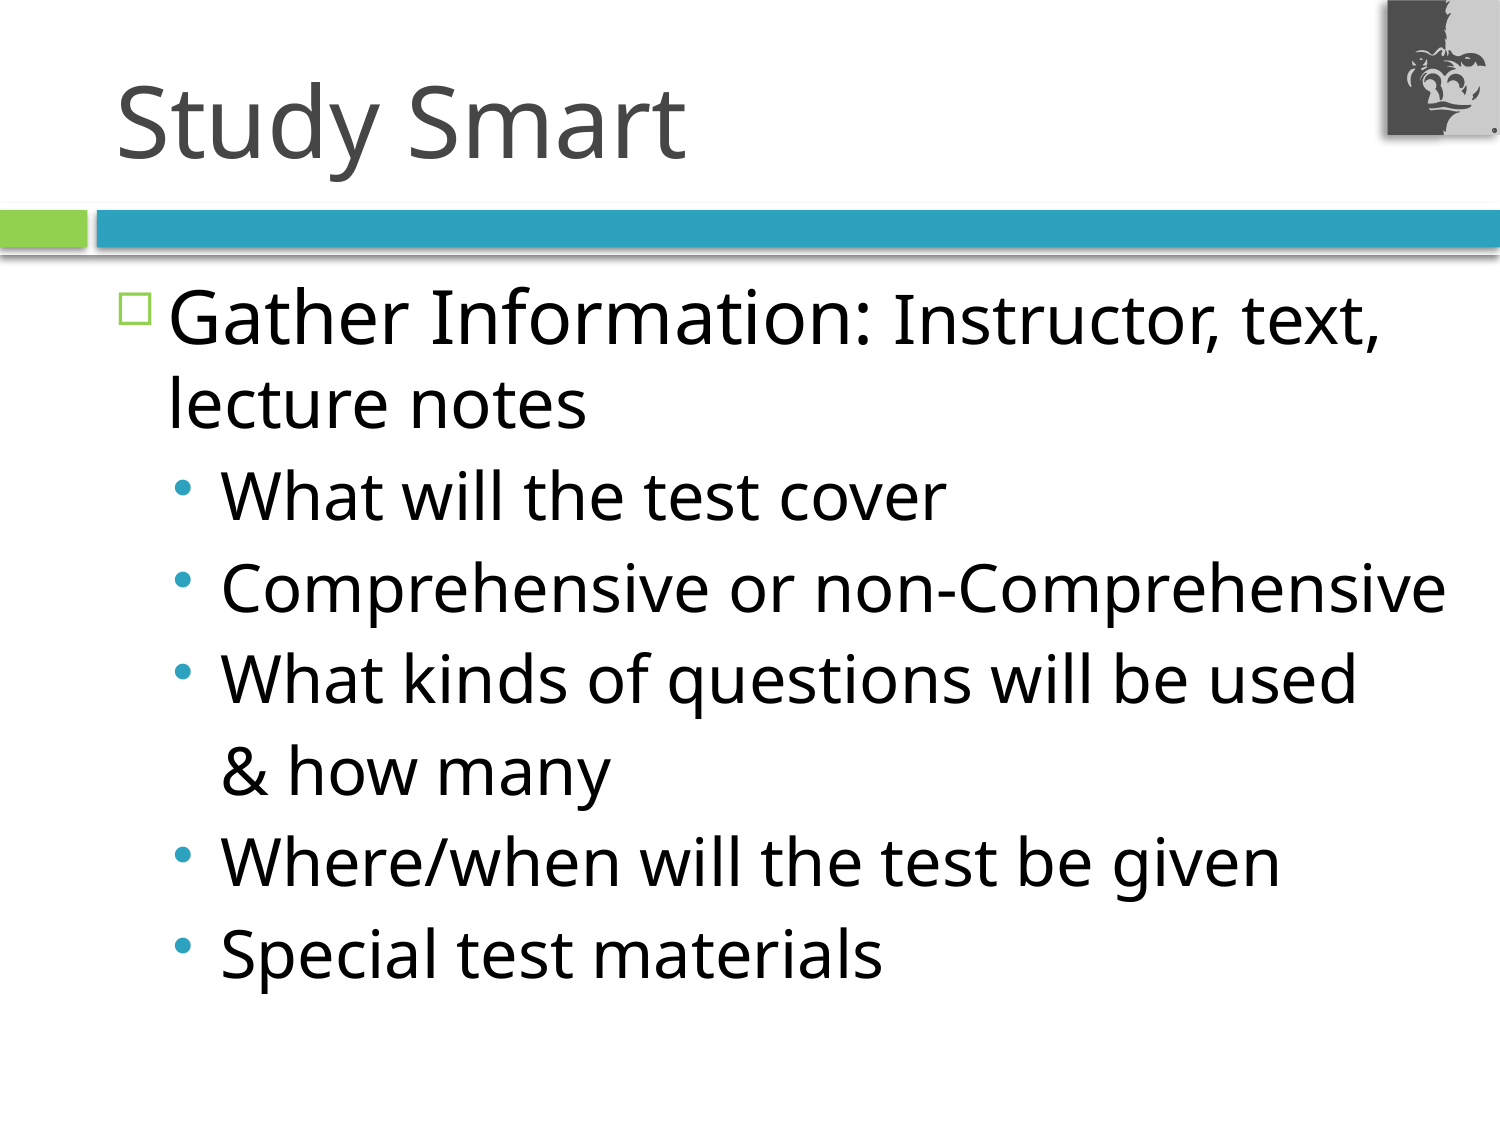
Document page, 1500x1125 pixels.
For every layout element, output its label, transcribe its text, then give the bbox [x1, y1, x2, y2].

list Gather Information: Instructor, text, lecture notes What will the test cover Comprehensive or non-Comprehensive What kinds of questions will be used & how many Where/when will the test be given Special test materials [100, 262, 1475, 1013]
title Study Smart [100, 37, 1438, 200]
picture [1387, 0, 1500, 136]
